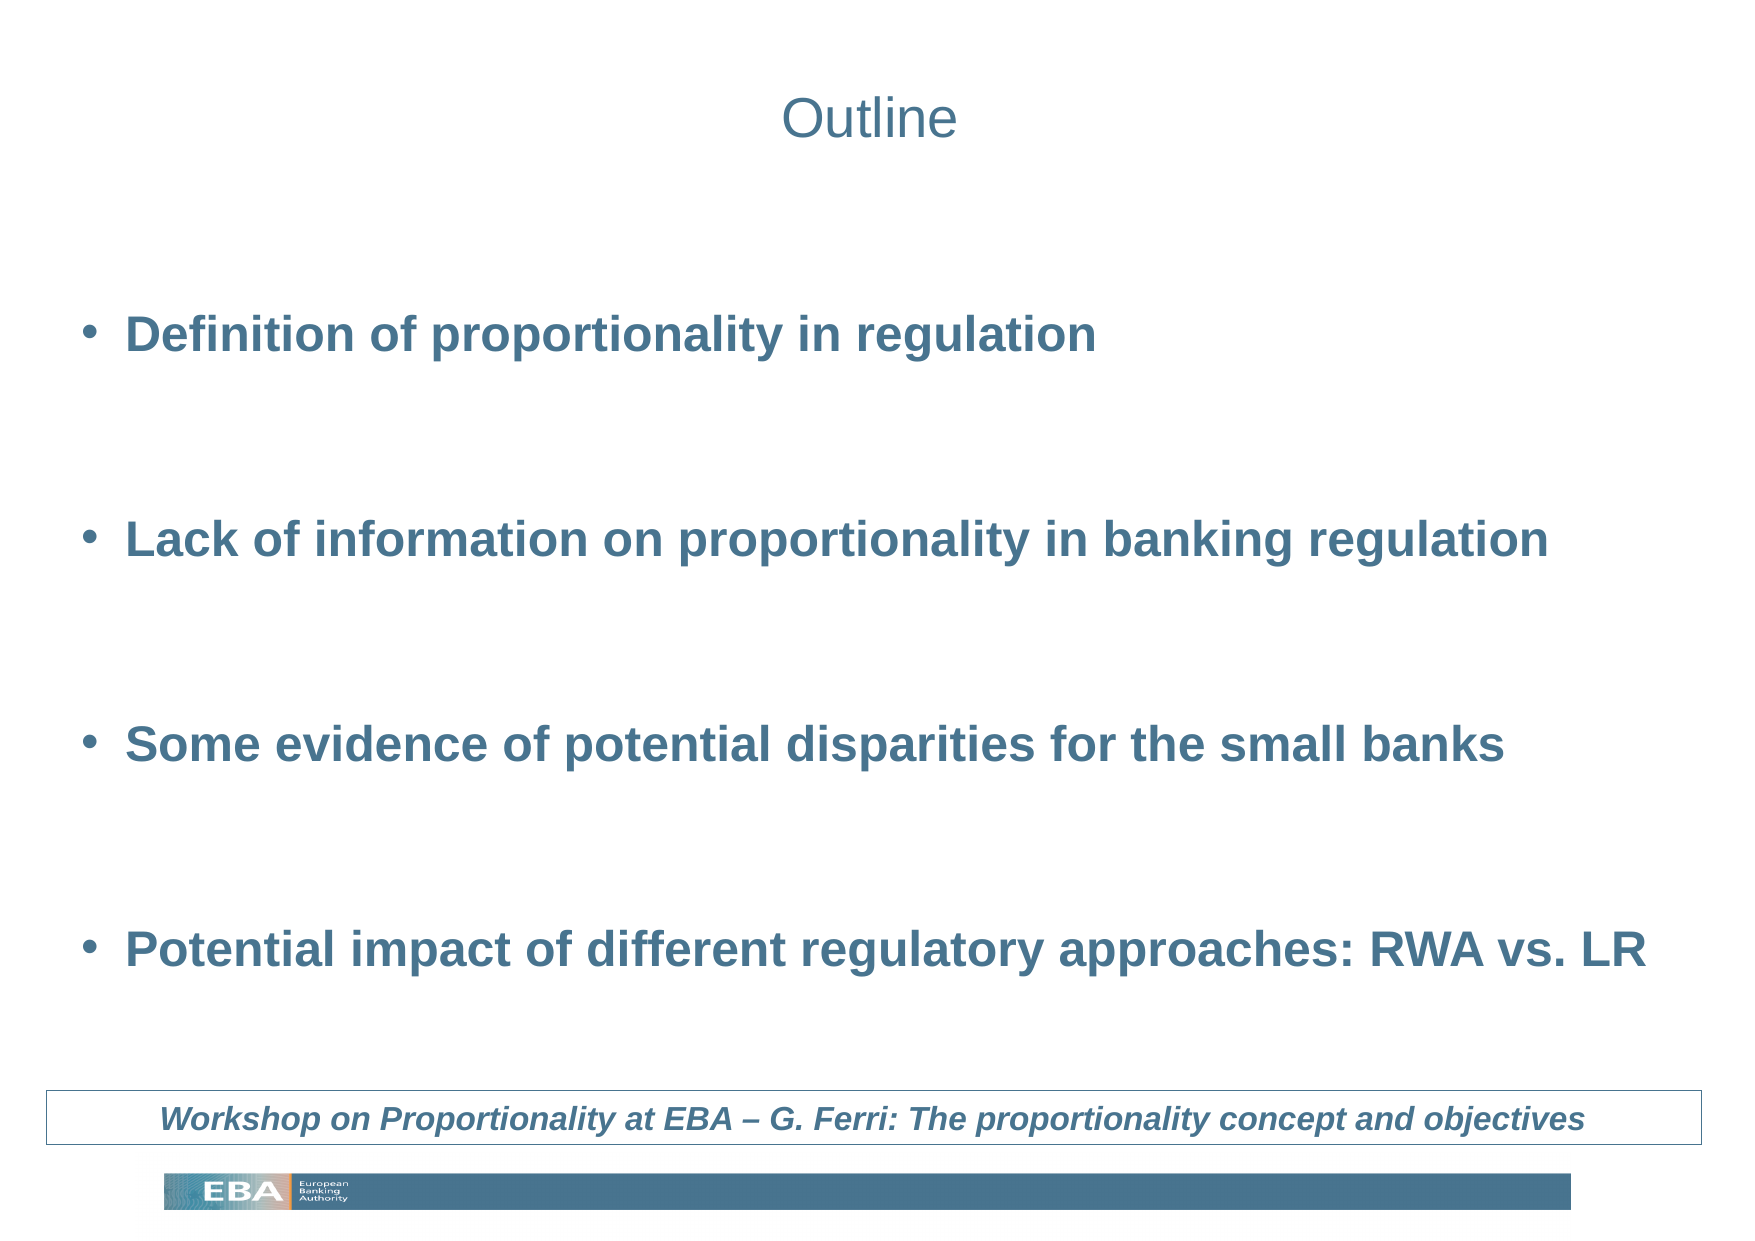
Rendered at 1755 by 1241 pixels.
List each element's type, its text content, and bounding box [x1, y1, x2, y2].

list Definition of proportionality in regulation Lack of information on proportionality in banking regulation Some evidence of potential disparities for the small banks Potential impact of different regulatory approaches: RWA vs. LR [80, 232, 1678, 1064]
title Outline [80, 80, 1660, 149]
picture [135, 1152, 1571, 1241]
